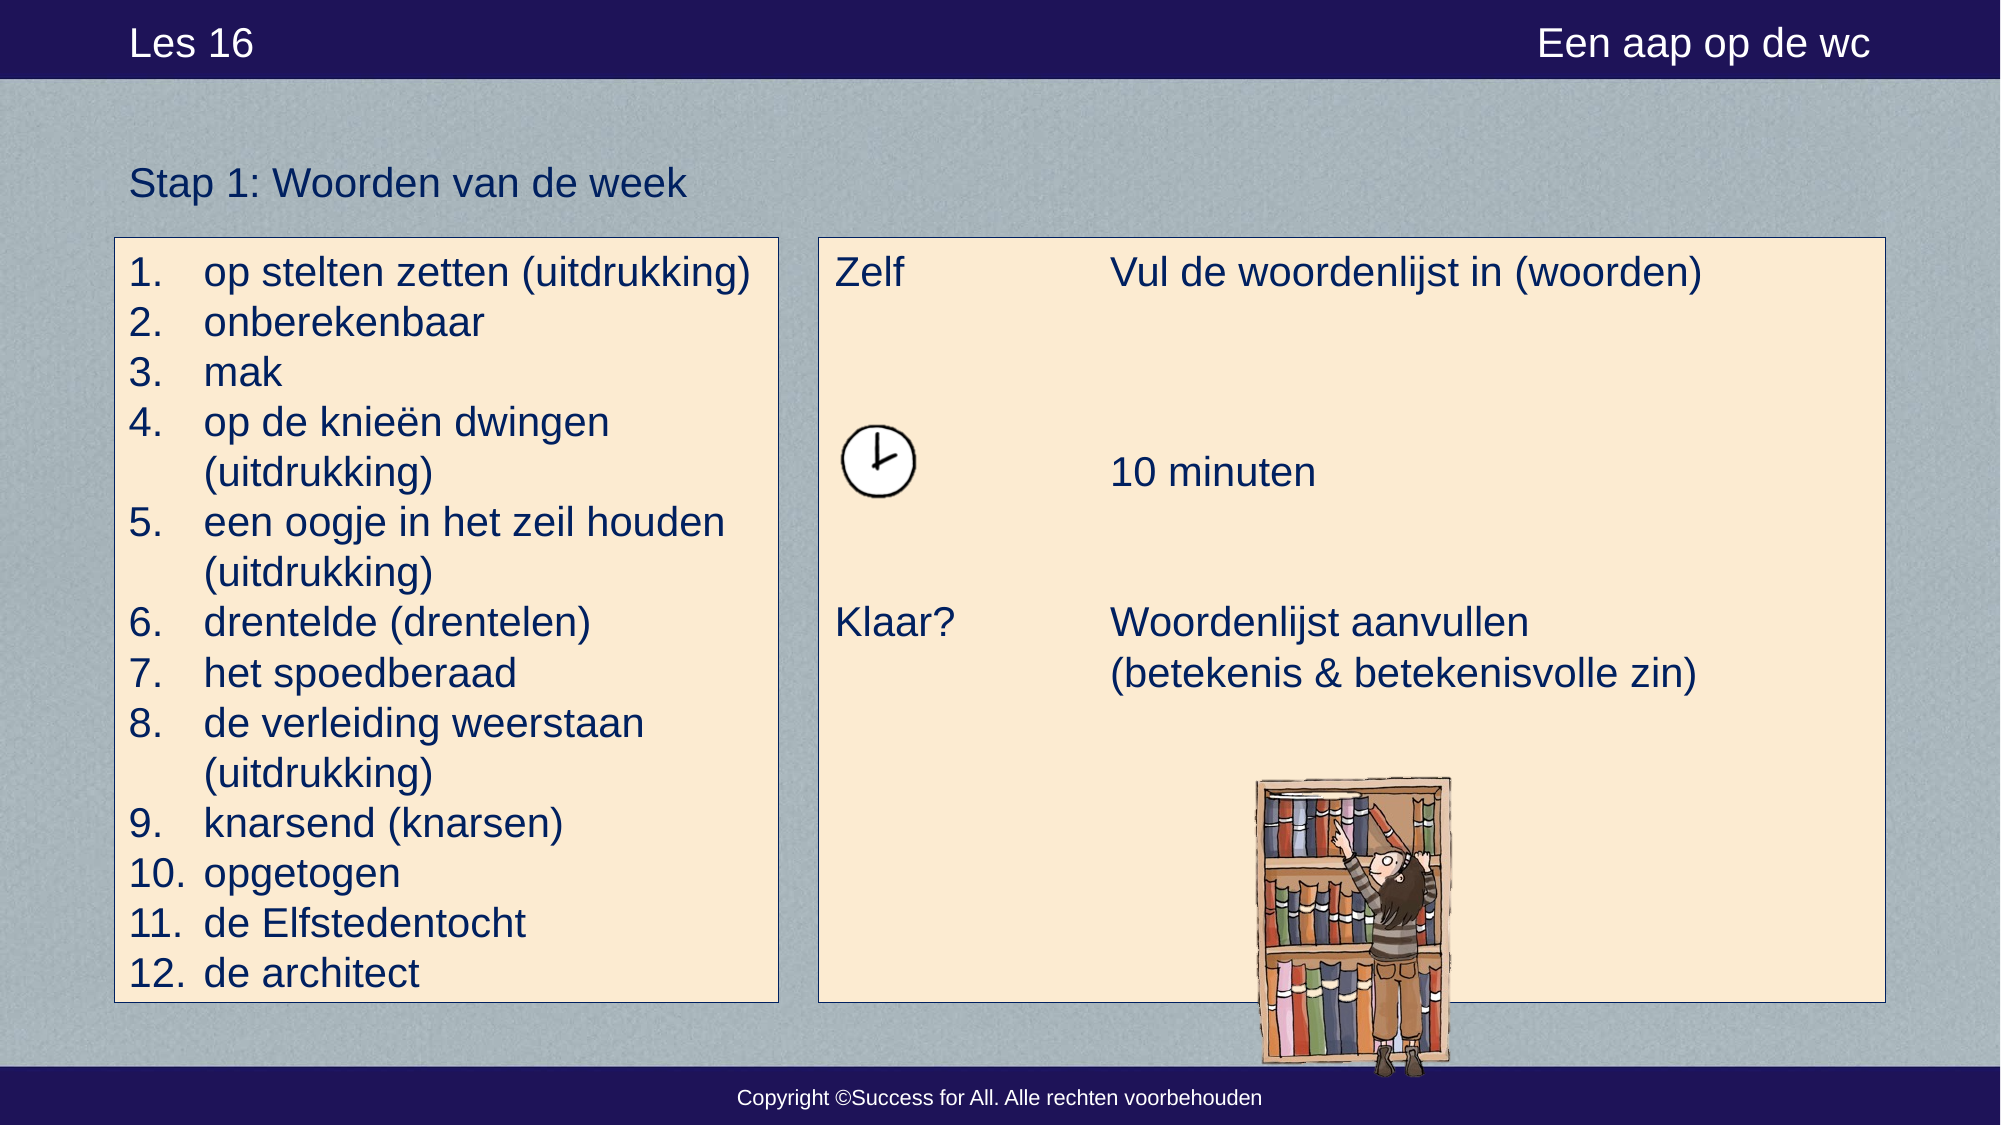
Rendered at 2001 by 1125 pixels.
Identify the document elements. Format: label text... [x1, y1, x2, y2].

picture [0, 0, 2001, 1125]
text_box op stelten zetten (uitdrukking) onberekenbaar mak op de knieën dwingen (uitdrukking) een oogje in het zeil houden (uitdrukking) drentelde (drentelen) het spoedberaad de verleiding weerstaan (uitdrukking) knarsend (knarsen) opgetogen de Elfstedentocht de architect [114, 237, 779, 1003]
text_box Les 16 [114, 8, 354, 73]
text_box Stap 1: Woorden van de week [113, 148, 1635, 214]
text_box Een aap op de wc [999, 8, 1886, 73]
text_box Zelf Vul de woordenlijst in (woorden) 10 minuten Klaar? Woordenlijst aanvullen (betekenis & betekenisvolle zin) [818, 237, 1886, 1003]
text_box Copyright ©Success for All. Alle rechten voorbehouden [0, 1076, 2000, 1125]
